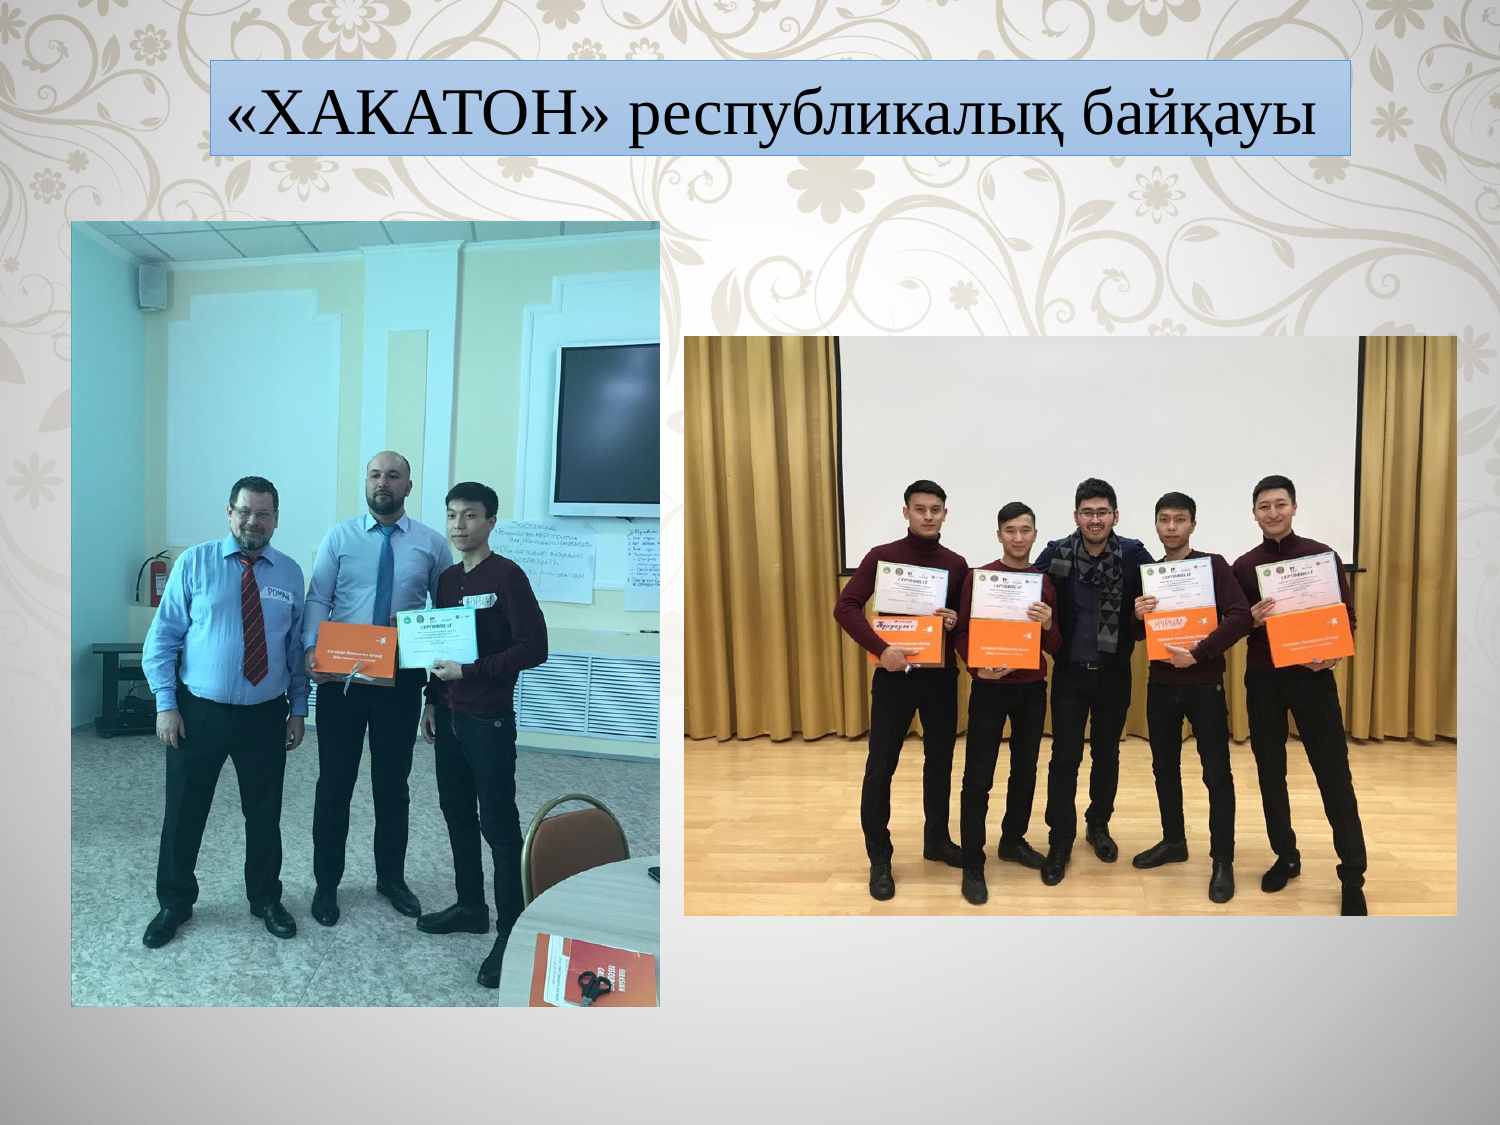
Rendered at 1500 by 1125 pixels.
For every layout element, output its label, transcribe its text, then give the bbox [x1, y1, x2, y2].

text_box «ХАКАТОН» республикалық байқауы [210, 60, 1351, 156]
picture [0, 0, 1500, 1125]
